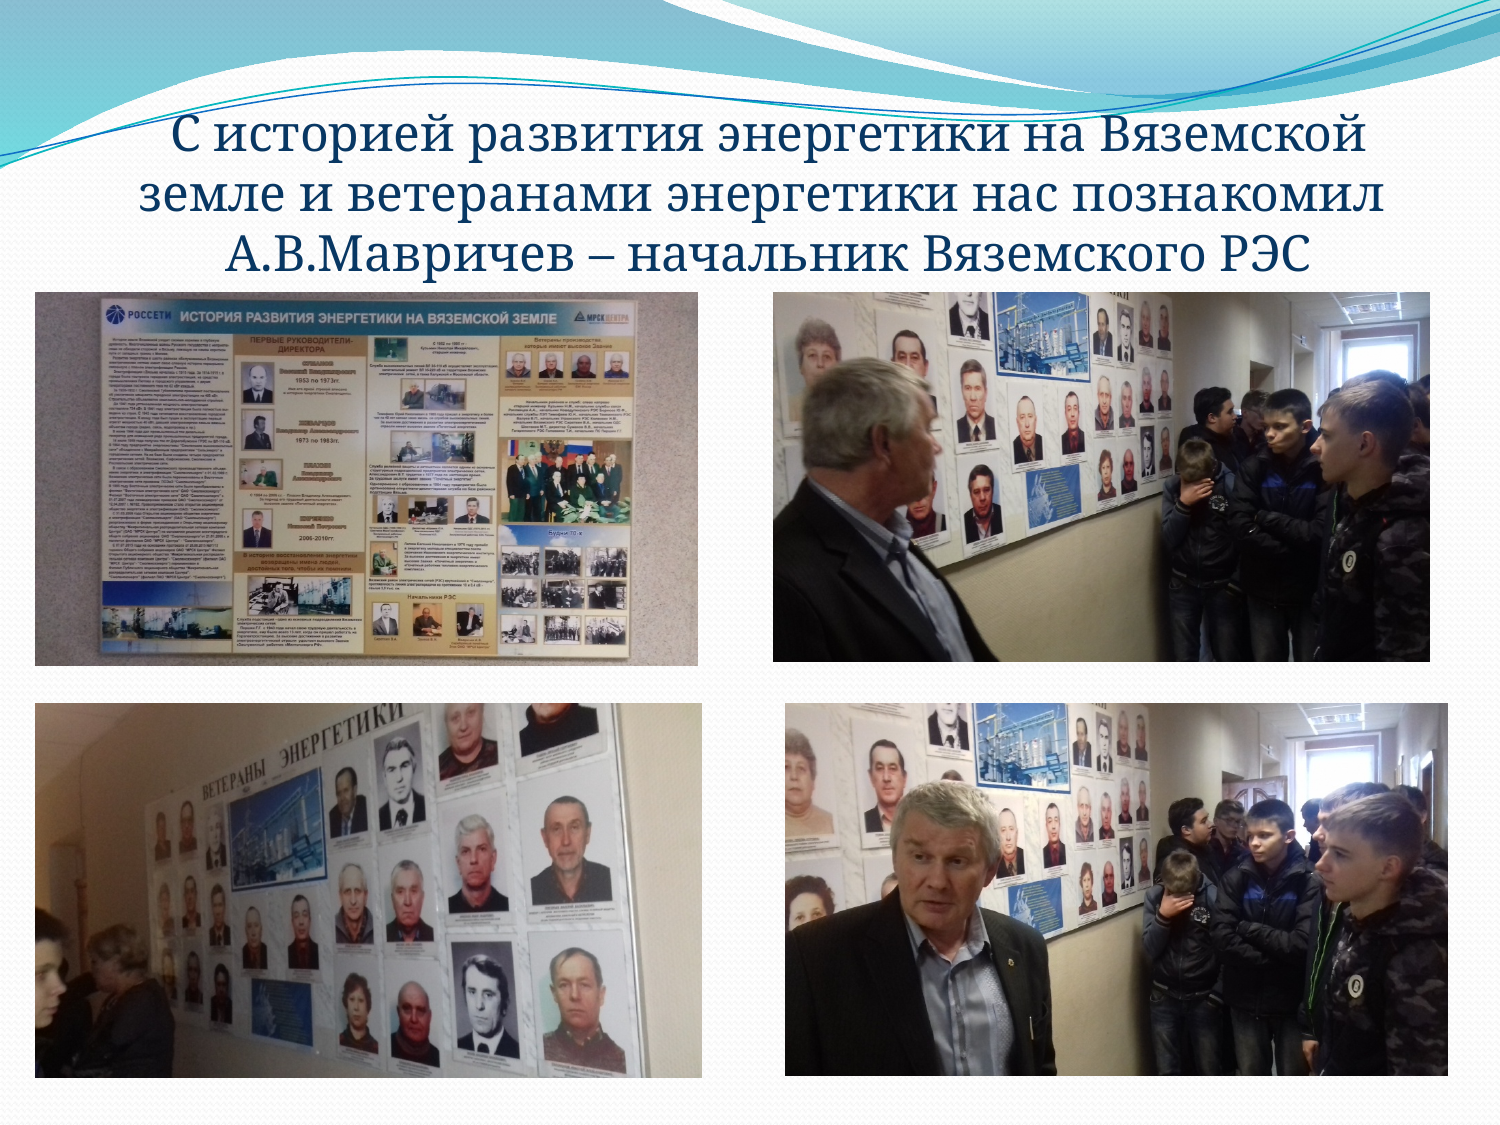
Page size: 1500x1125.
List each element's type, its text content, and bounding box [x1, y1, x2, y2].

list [34, 292, 698, 666]
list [784, 702, 1448, 1076]
picture [34, 702, 703, 1079]
picture [773, 292, 1430, 663]
title С историей развития энергетики на Вяземской земле и ветеранами энергетики нас познакомил А.В.Мавричев – начальник Вяземского РЭС [93, 93, 1444, 282]
